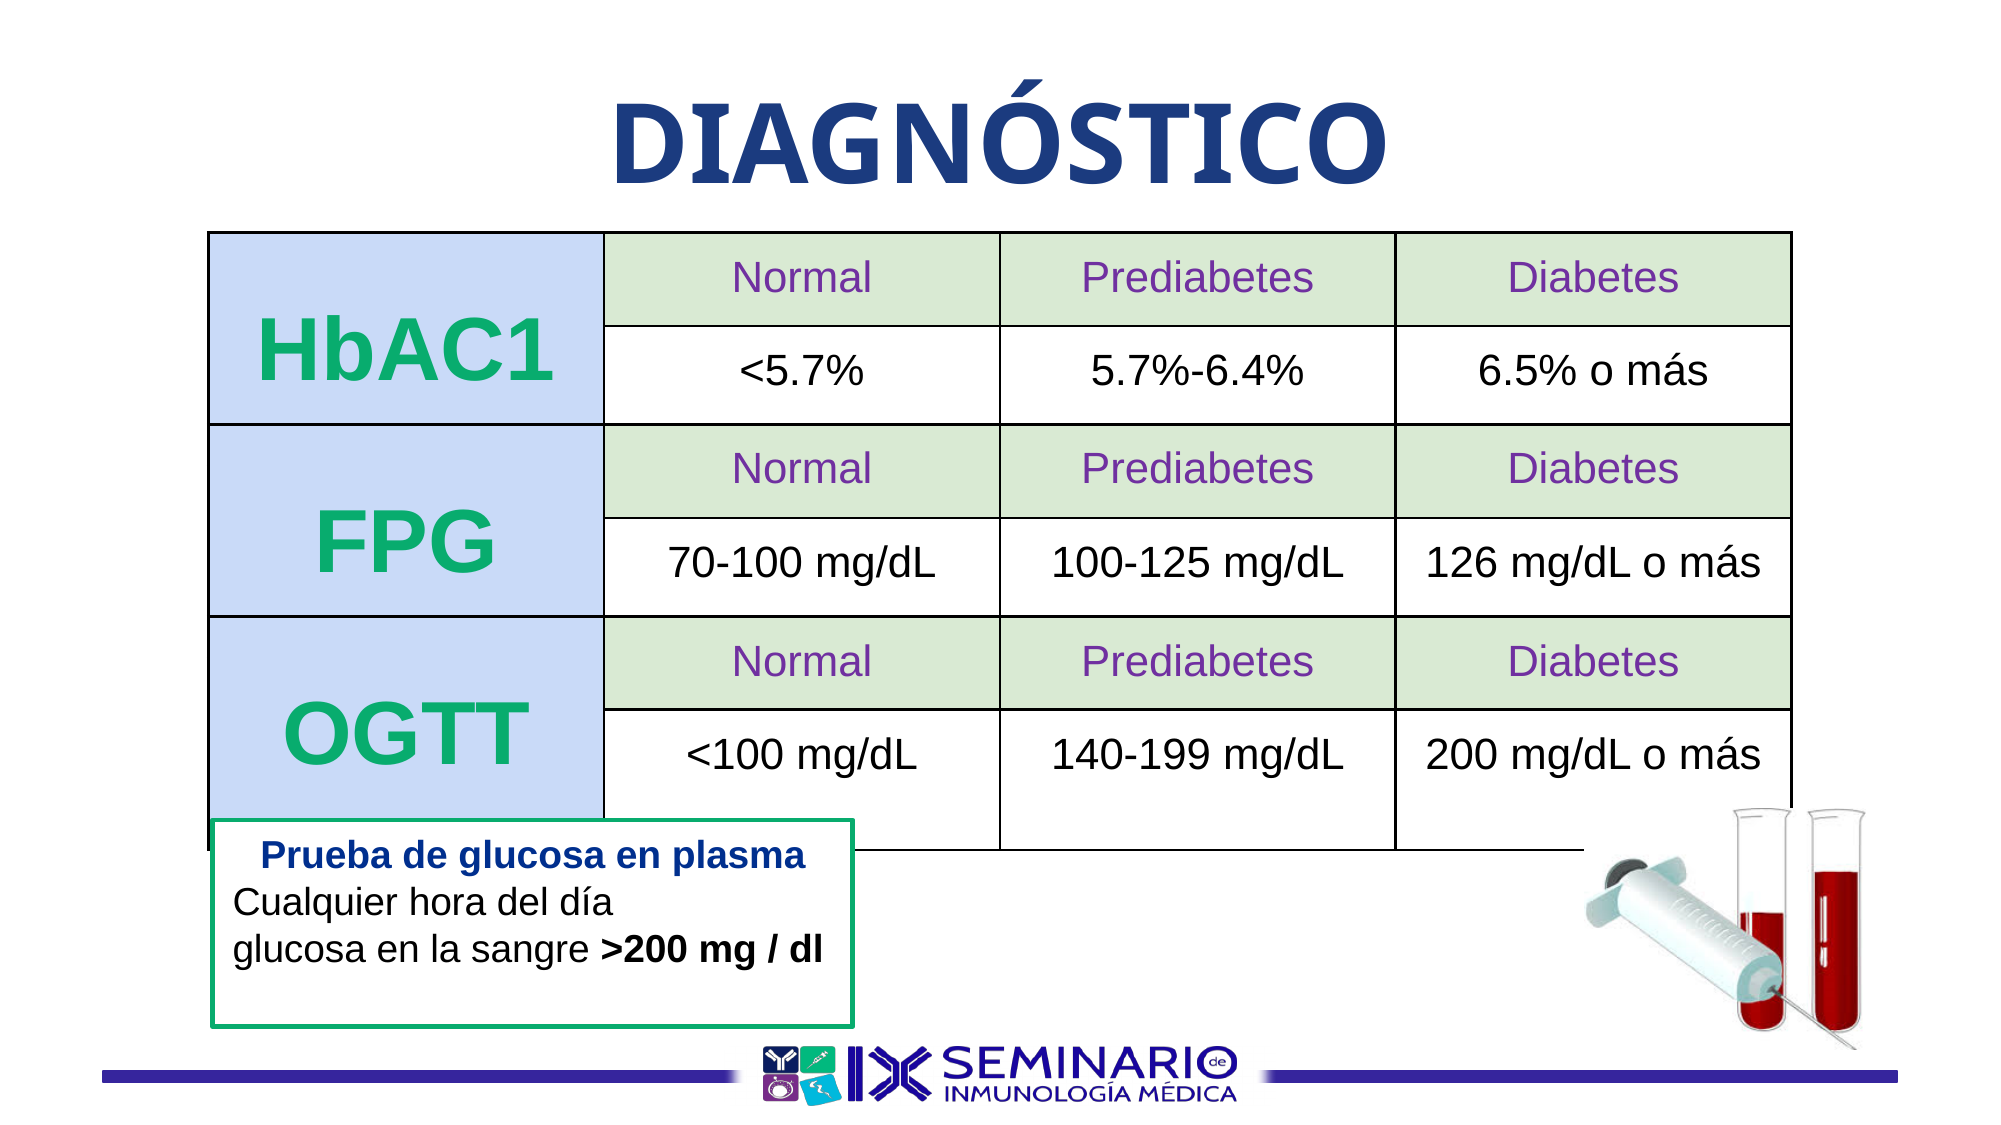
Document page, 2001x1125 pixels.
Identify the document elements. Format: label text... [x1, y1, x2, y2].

table_header Diabetes [1397, 426, 1790, 517]
table_header FPG [210, 426, 603, 615]
picture [1583, 808, 1867, 1051]
table_cell 100-125 mg/dL [1001, 519, 1394, 615]
table_cell 126 mg/dL o más [1397, 519, 1790, 615]
table_header OGTT [210, 618, 603, 849]
table_cell 140-199 mg/dL [1001, 711, 1394, 849]
table_cell 200 mg/dL o más [1397, 711, 1790, 849]
table_header Normal [605, 426, 999, 517]
table_header Prediabetes [1001, 234, 1394, 325]
text_box Prueba de glucosa en plasma Cualquier hora del día glucosa en la sangre >200 mg / dl [212, 820, 853, 1027]
table_header Normal [605, 234, 999, 325]
table_header Diabetes [1397, 234, 1790, 325]
table_cell <5.7% [605, 327, 999, 423]
table_header Normal [605, 618, 999, 708]
picture [763, 1046, 1237, 1106]
table_header Diabetes [1397, 618, 1790, 708]
title DIAGNÓSTICO [99, 45, 1900, 233]
table_cell 6.5% o más [1397, 327, 1790, 423]
table_cell <100 mg/dL [605, 711, 999, 849]
table_header Prediabetes [1001, 426, 1394, 517]
table_header Prediabetes [1001, 618, 1394, 708]
table_header HbAC1 [210, 234, 603, 423]
table_cell 70-100 mg/dL [605, 519, 999, 615]
table_cell 5.7%-6.4% [1001, 327, 1394, 423]
